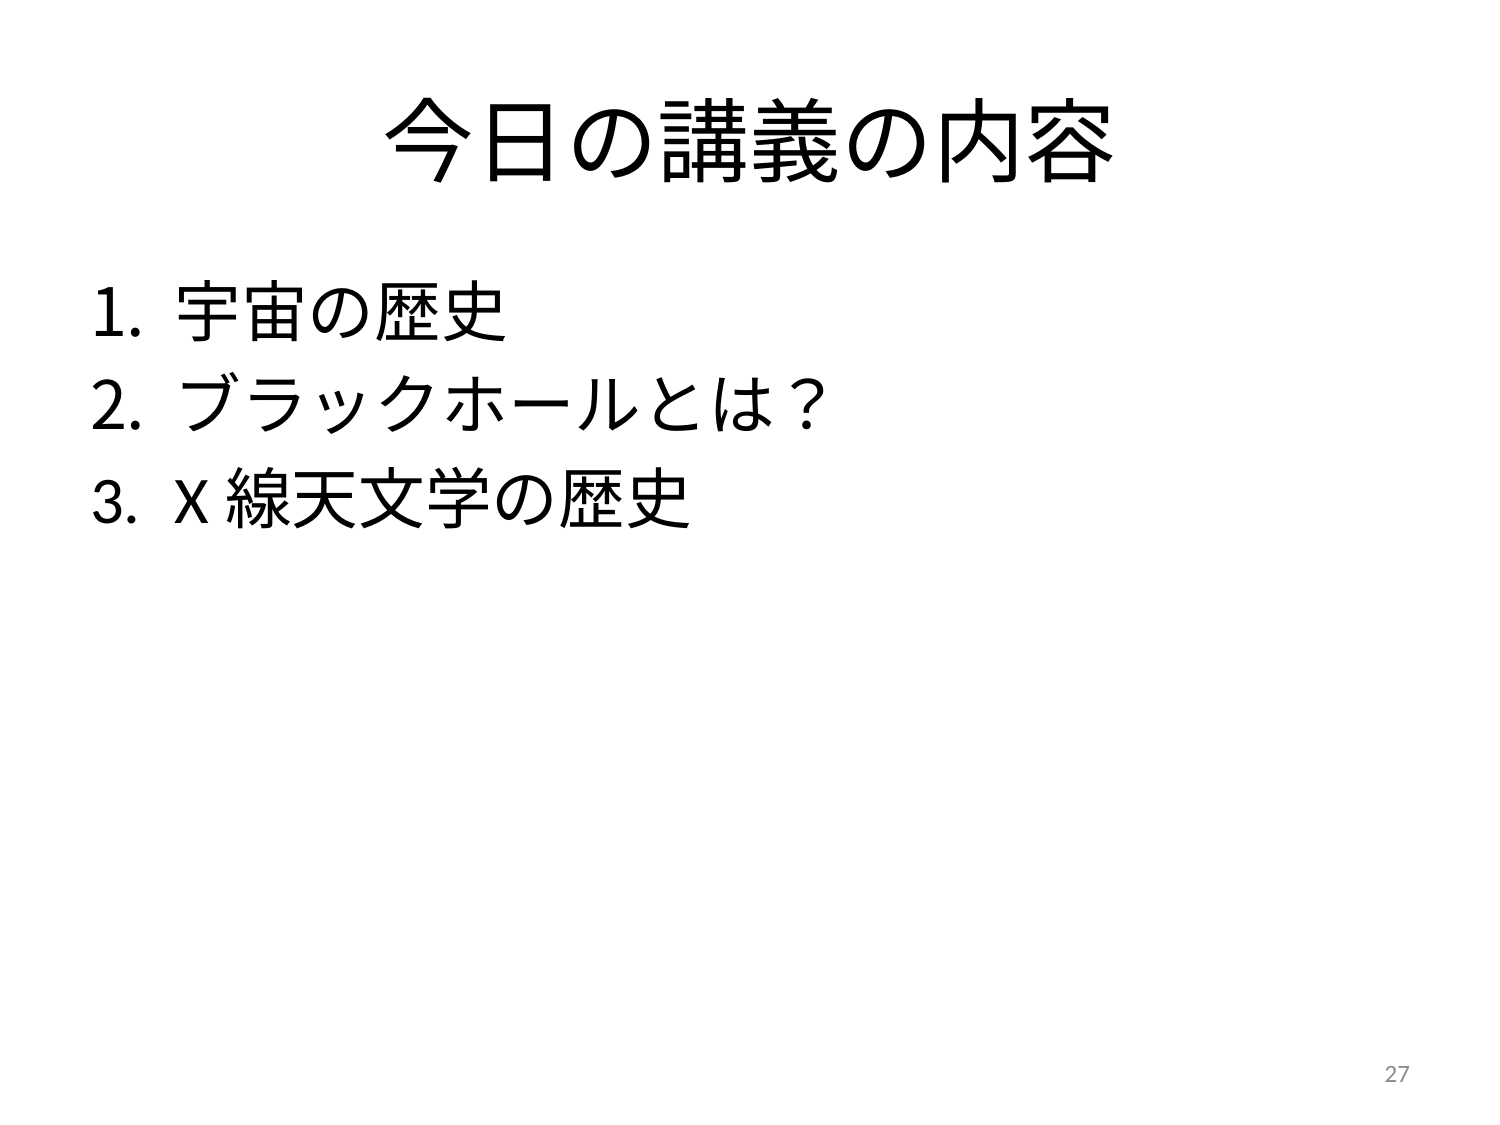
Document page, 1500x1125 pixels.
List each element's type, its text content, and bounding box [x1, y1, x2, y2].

slide_number 27 [1074, 1042, 1425, 1103]
list 宇宙の歴史 ブラックホールとは？ X線天文学の歴史 [75, 262, 1425, 1005]
title 今日の講義の内容 [75, 45, 1425, 233]
